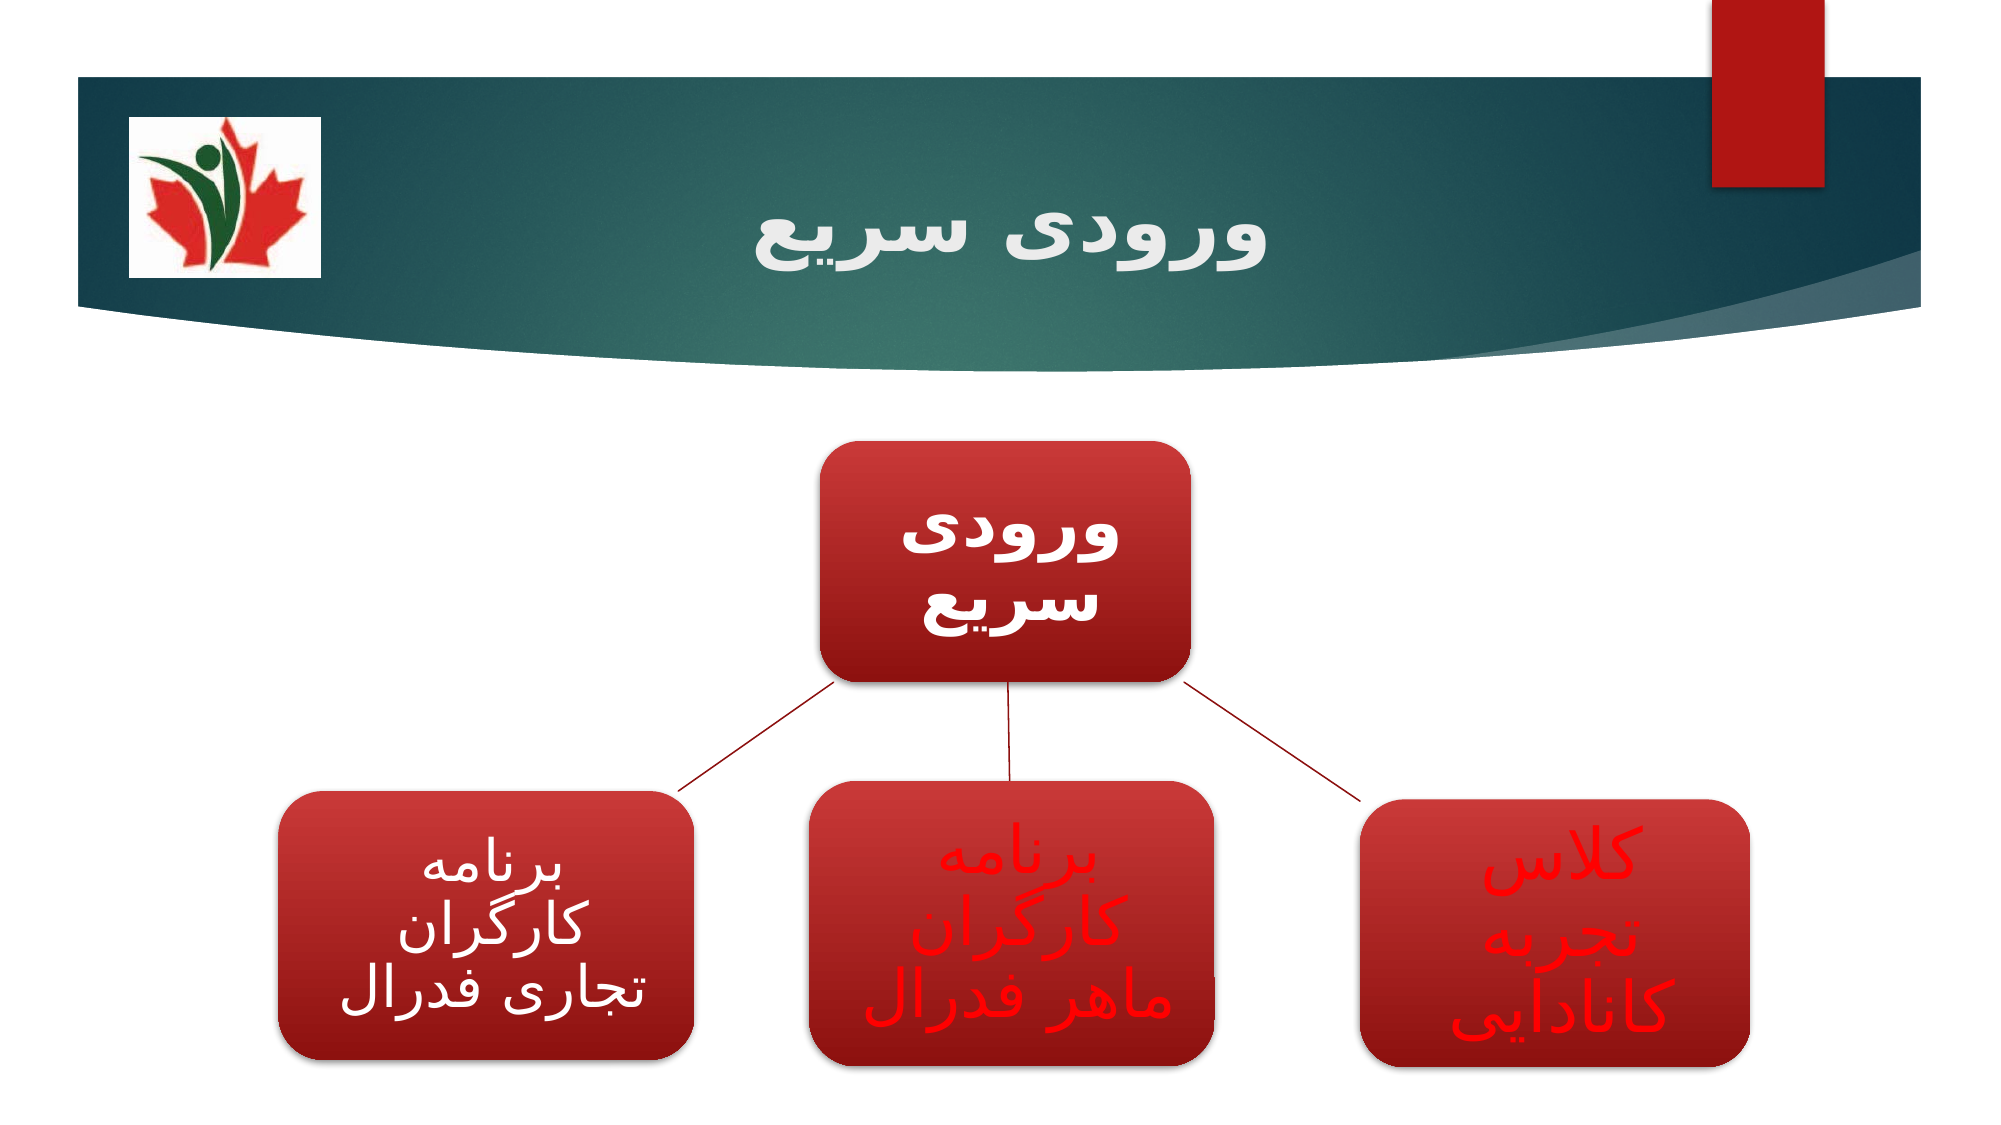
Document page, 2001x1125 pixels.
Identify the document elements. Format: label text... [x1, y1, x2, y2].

title ورودی سریع [386, 159, 1638, 276]
picture [128, 117, 321, 279]
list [128, 426, 1921, 1078]
